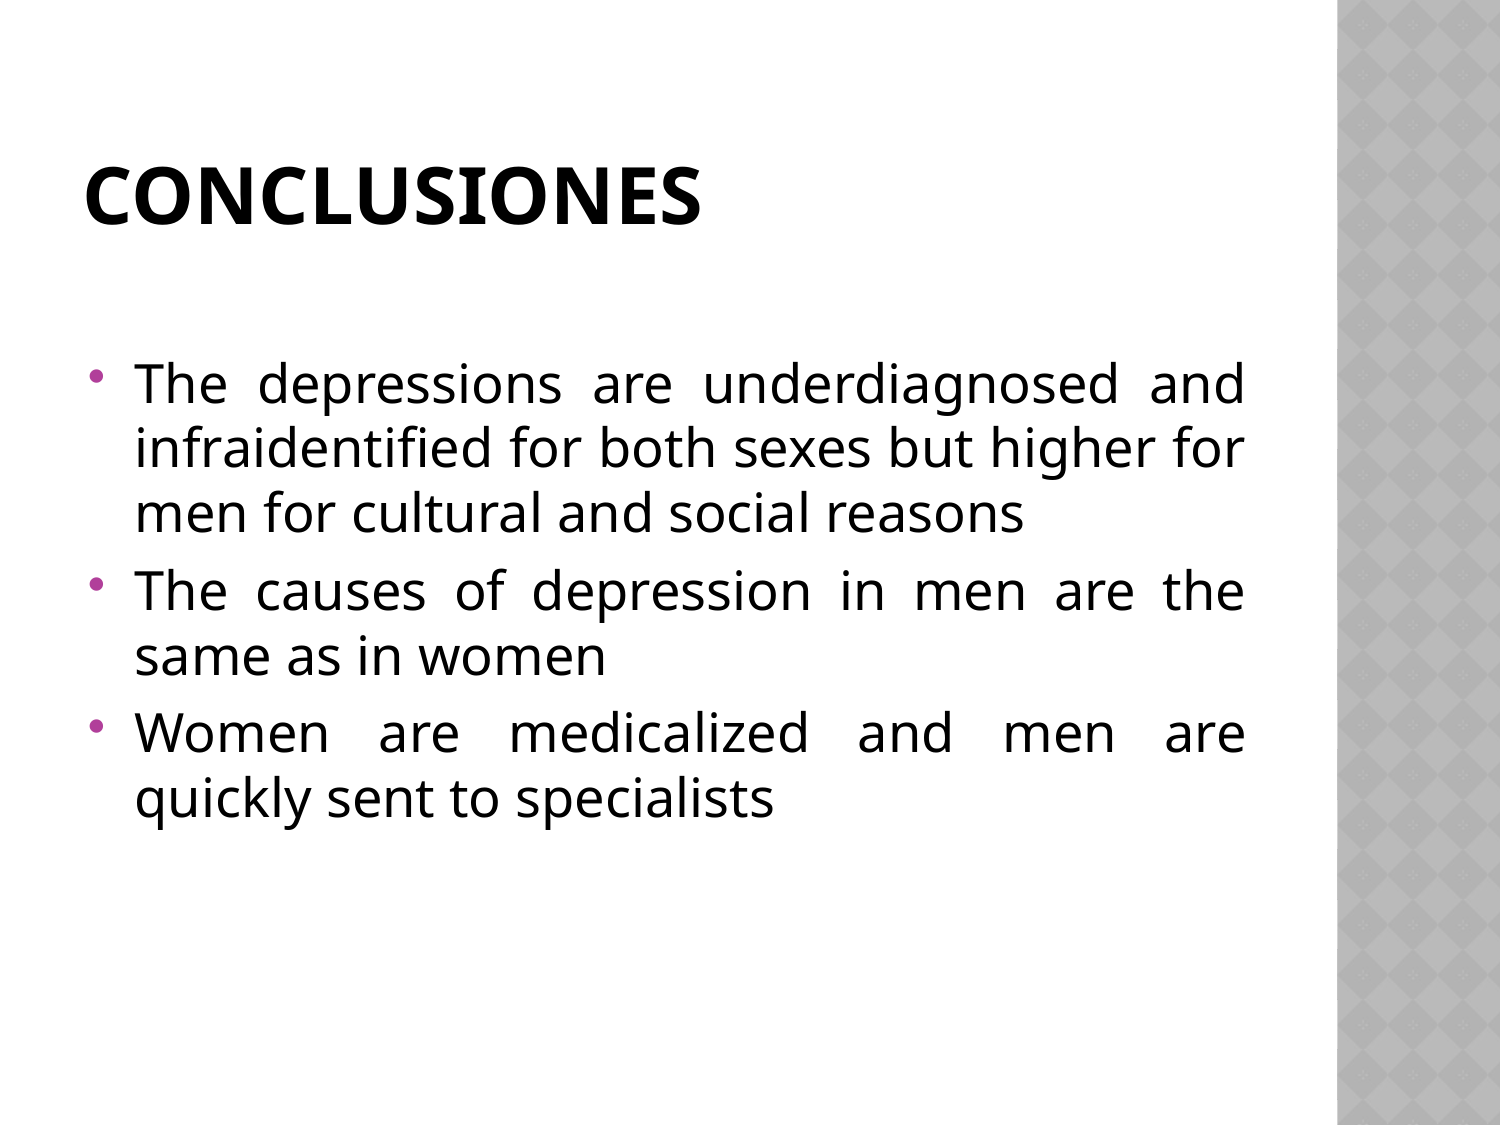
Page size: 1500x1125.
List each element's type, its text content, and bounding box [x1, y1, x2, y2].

list The depressions are underdiagnosed and infraidentified for both sexes but higher for men for cultural and social reasons The causes of depression in men are the same as in women Women are medicalized and men are quickly sent to specialists [75, 264, 1263, 1059]
title conclusiones [75, 52, 1263, 240]
